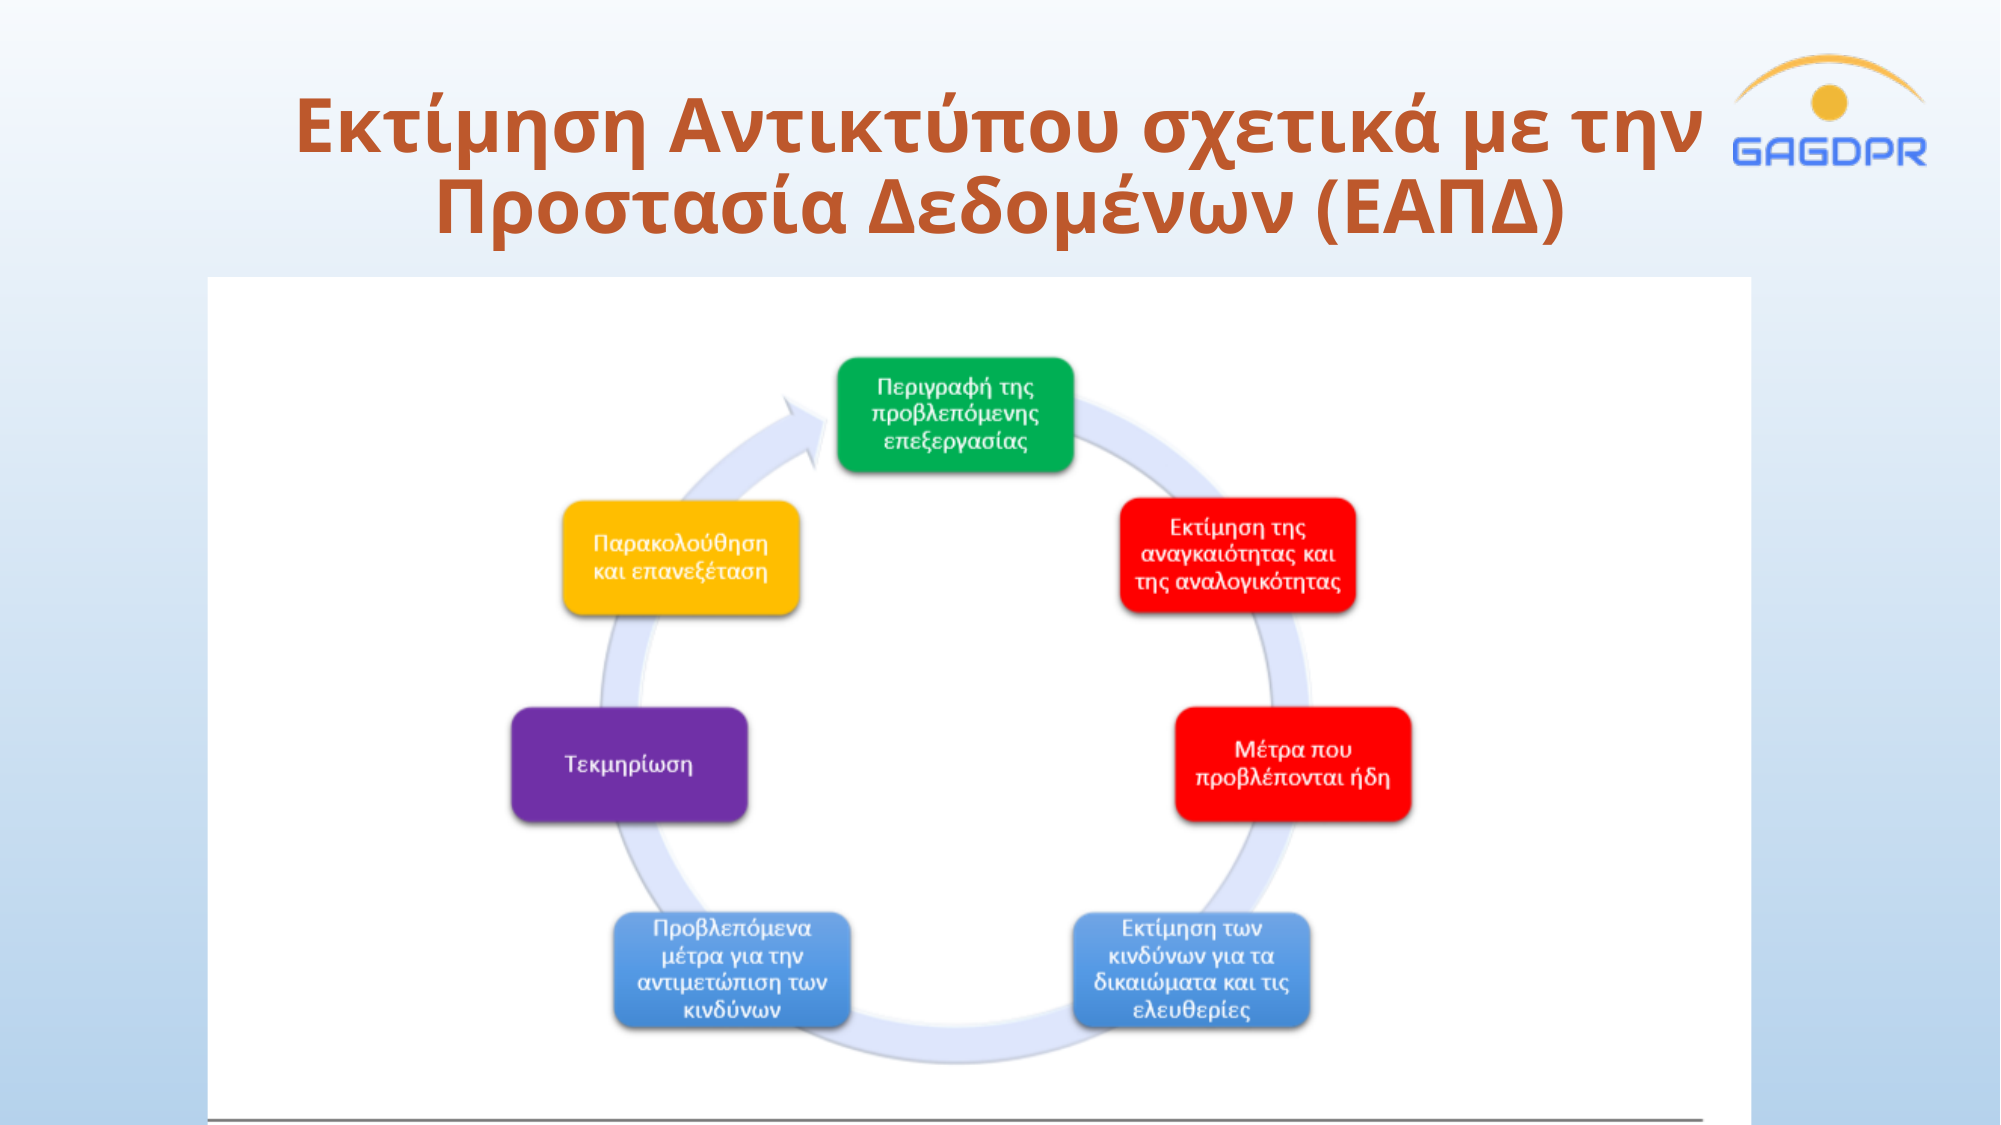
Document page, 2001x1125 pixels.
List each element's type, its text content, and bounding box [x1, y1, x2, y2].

picture [1733, 51, 1928, 169]
title Εκτίμηση Αντικτύπου σχετικά με την Προστασία Δεδομένων (ΕΑΠΔ) [137, 59, 1863, 278]
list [207, 277, 1752, 1125]
